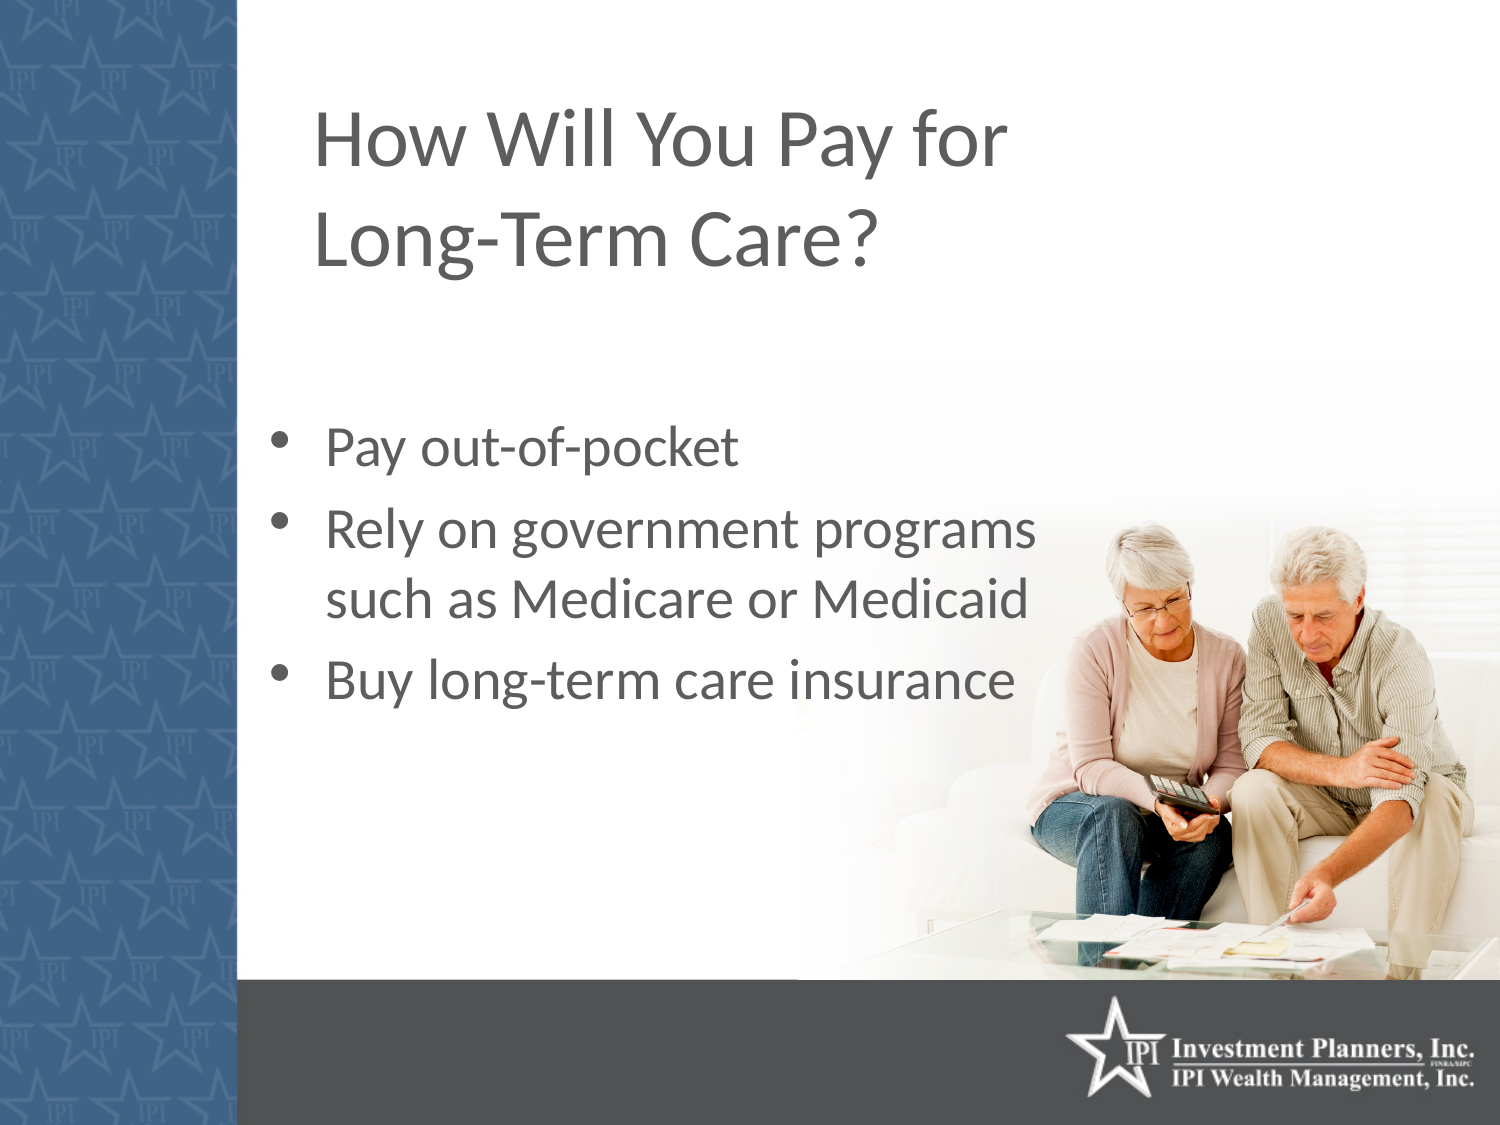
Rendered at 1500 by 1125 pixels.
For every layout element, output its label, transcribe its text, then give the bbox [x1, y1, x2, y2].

picture [0, 0, 1500, 1125]
title How Will You Pay for Long-Term Care? [298, 129, 1202, 237]
list Pay out-of-pocket Rely on government programs such as Medicare or Medicaid Buy long-term care insurance [254, 400, 1068, 1069]
